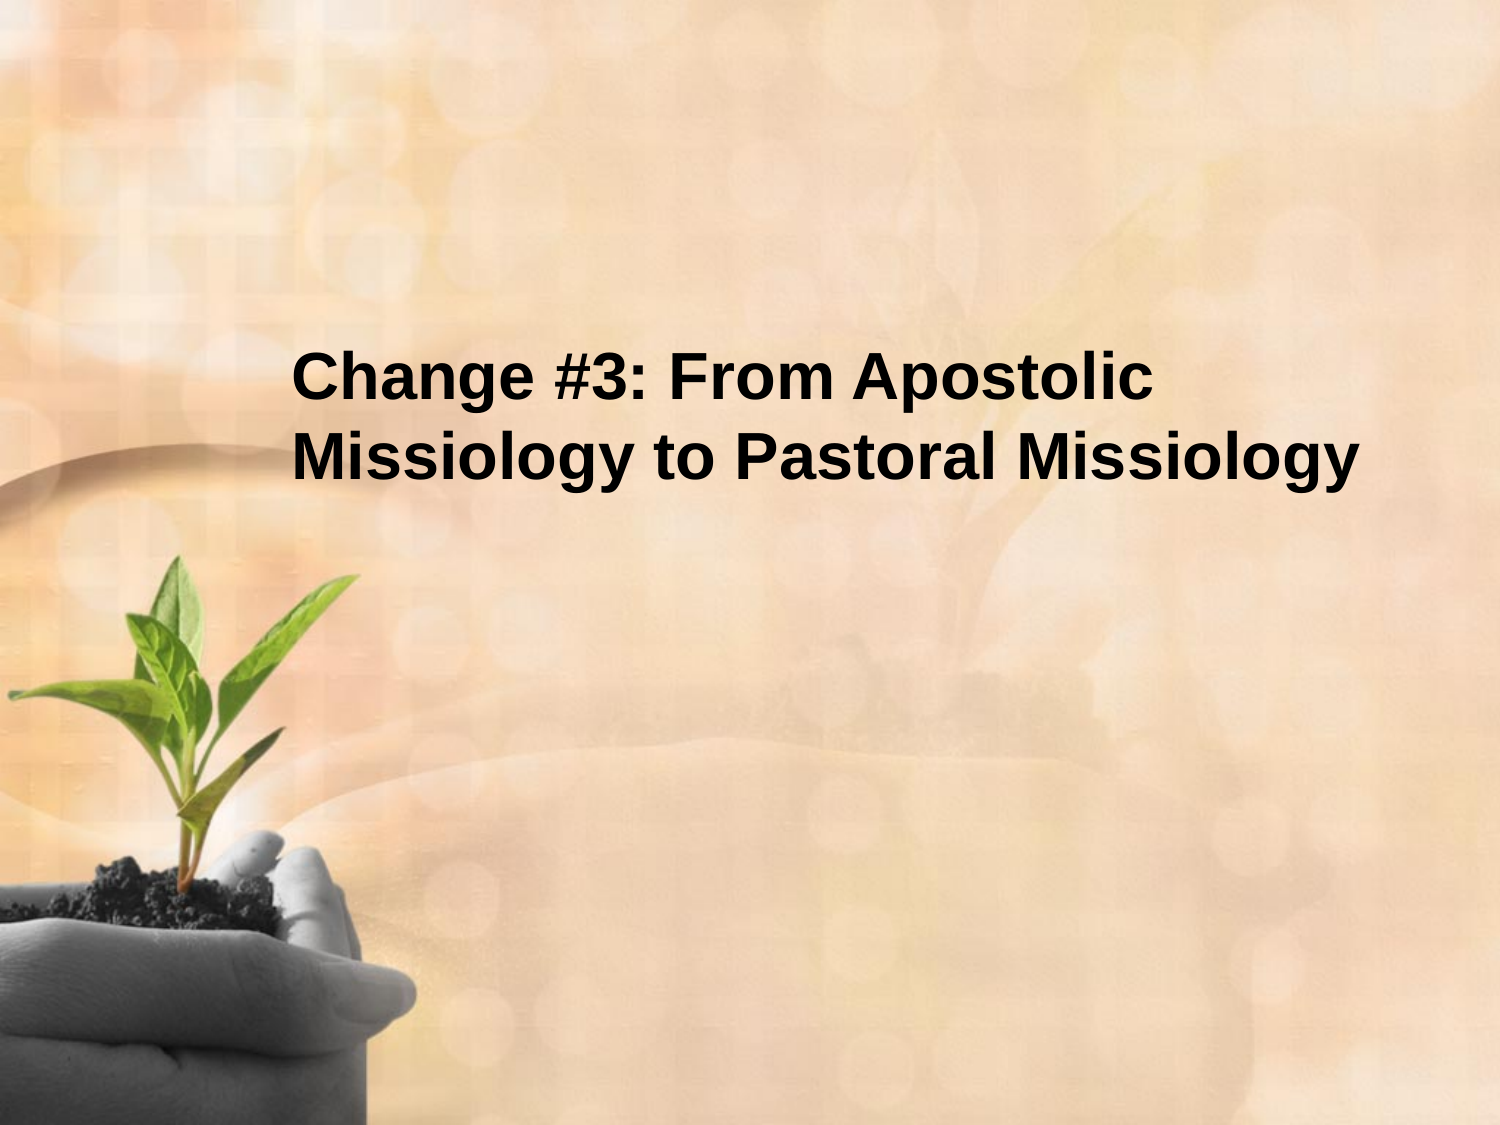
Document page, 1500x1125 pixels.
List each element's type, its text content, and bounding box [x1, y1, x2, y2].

picture [0, 0, 1500, 1125]
title Change #3: From Apostolic Missiology to Pastoral Missiology [276, 312, 1463, 501]
